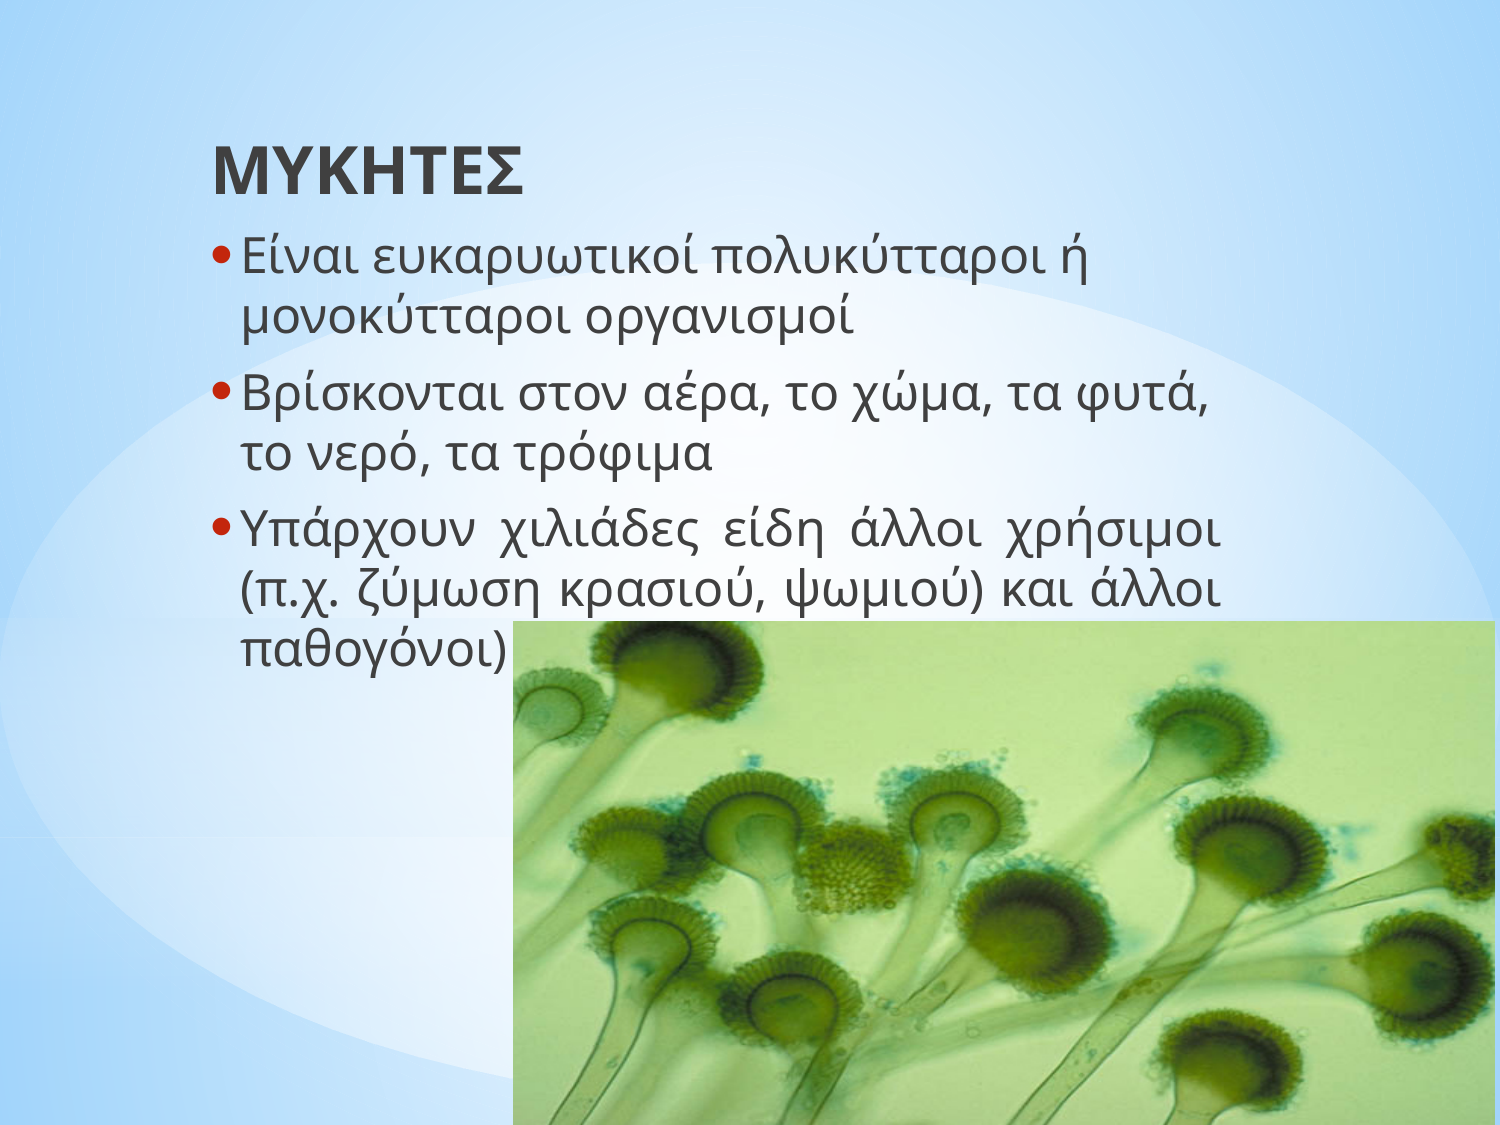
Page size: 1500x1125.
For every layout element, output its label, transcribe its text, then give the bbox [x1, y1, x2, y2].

picture [513, 621, 1495, 1125]
list ΜΥΚΗΤΕΣ Είναι ευκαρυωτικοί πολυκύτταροι ή μονοκύτταροι οργανισμοί Βρίσκονται στον αέρα, το χώμα, τα φυτά, το νερό, τα τρόφιμα Υπάρχουν χιλιάδες είδη άλλοι χρήσιμοι (π.χ. ζύμωση κρασιού, ψωμιού) και άλλοι παθογόνοι) [187, 120, 1238, 690]
